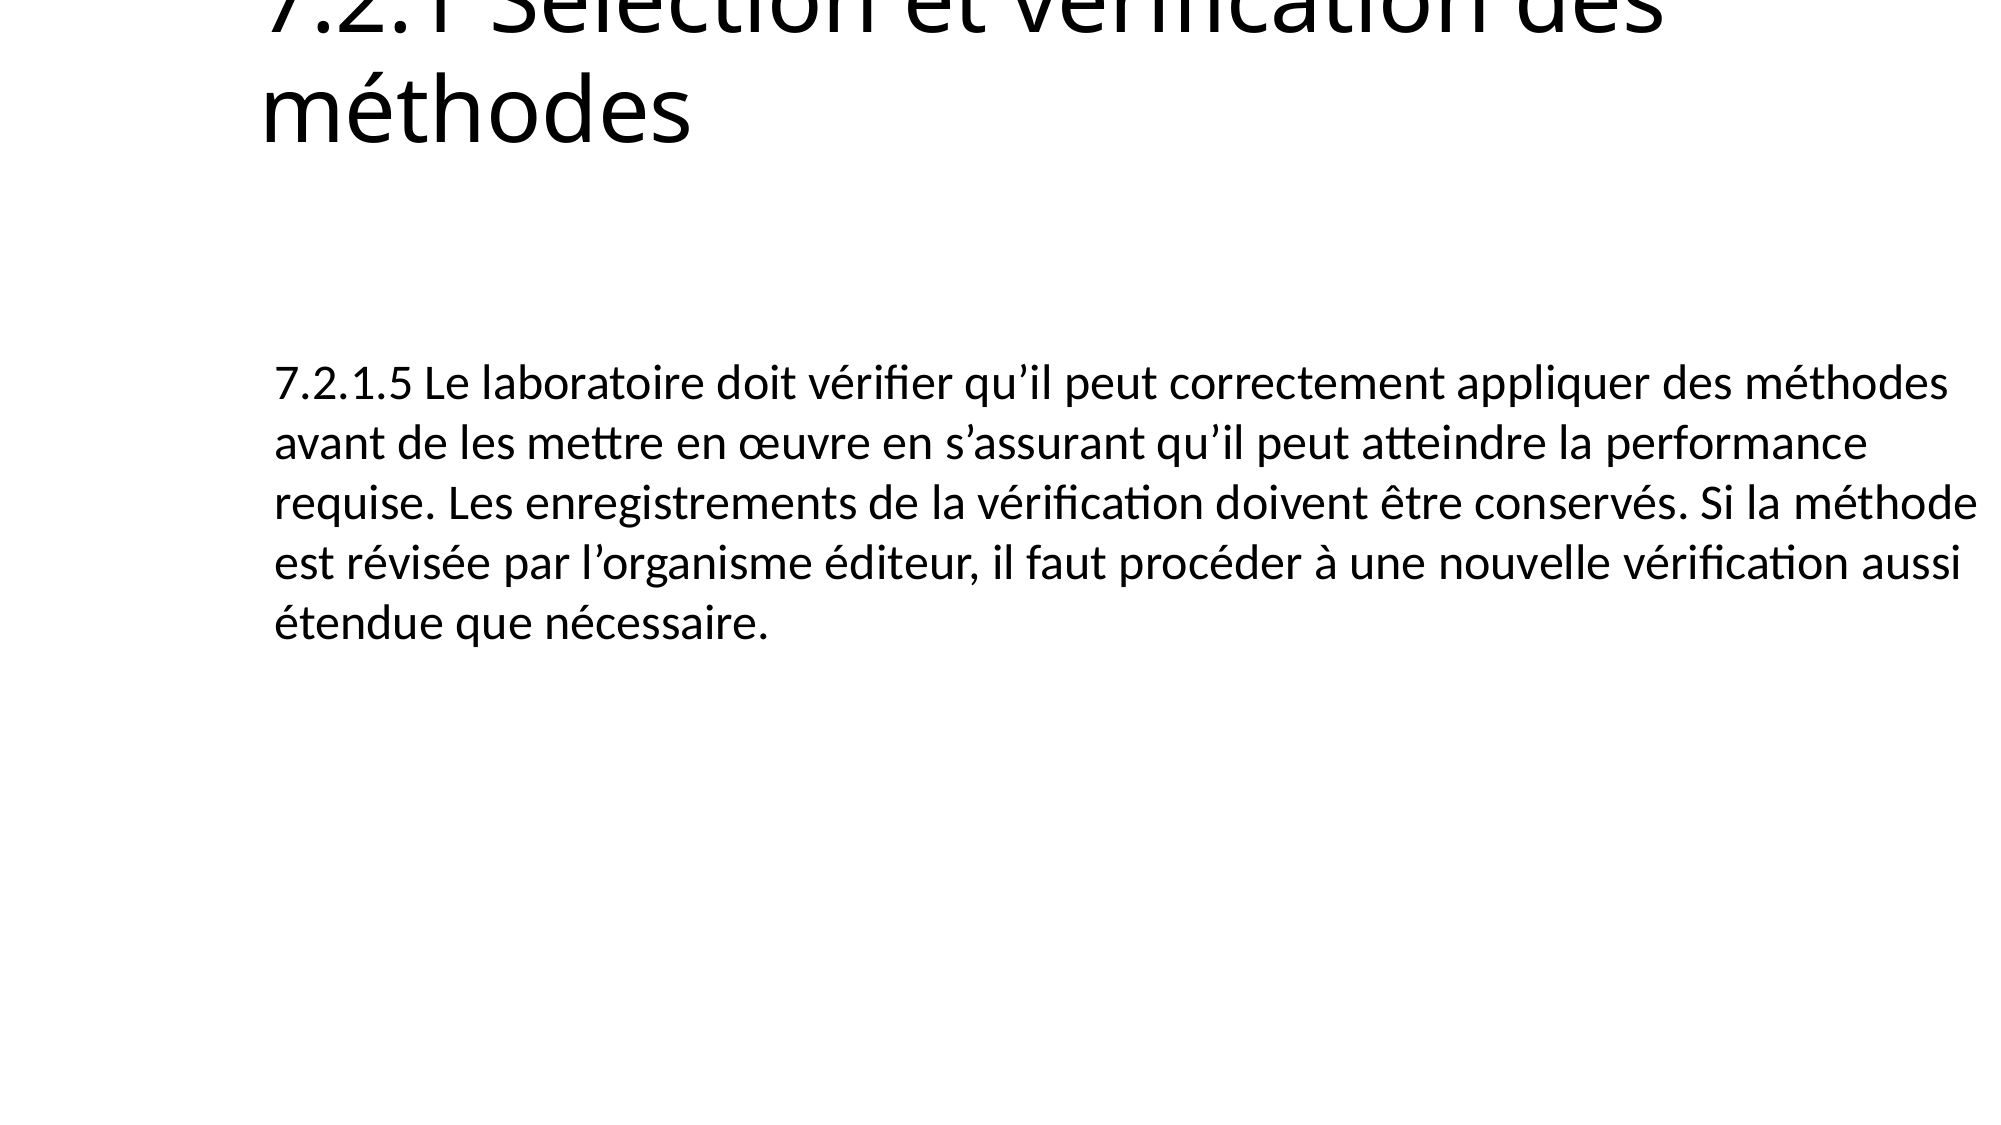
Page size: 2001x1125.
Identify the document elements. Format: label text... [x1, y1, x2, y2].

text_box 7.2.1.5 Le laboratoire doit vérifier qu’il peut correctement appliquer des méthodes avant de les mettre en œuvre en s’assurant qu’il peut atteindre la performance requise. Les enregistrements de la vérification doivent être conservés. Si la méthode est révisée par l’organisme éditeur, il faut procéder à une nouvelle vérification aussi étendue que nécessaire. [259, 341, 2000, 657]
title 7.2.1 Sélection et vérification des méthodes [244, 0, 2000, 102]
